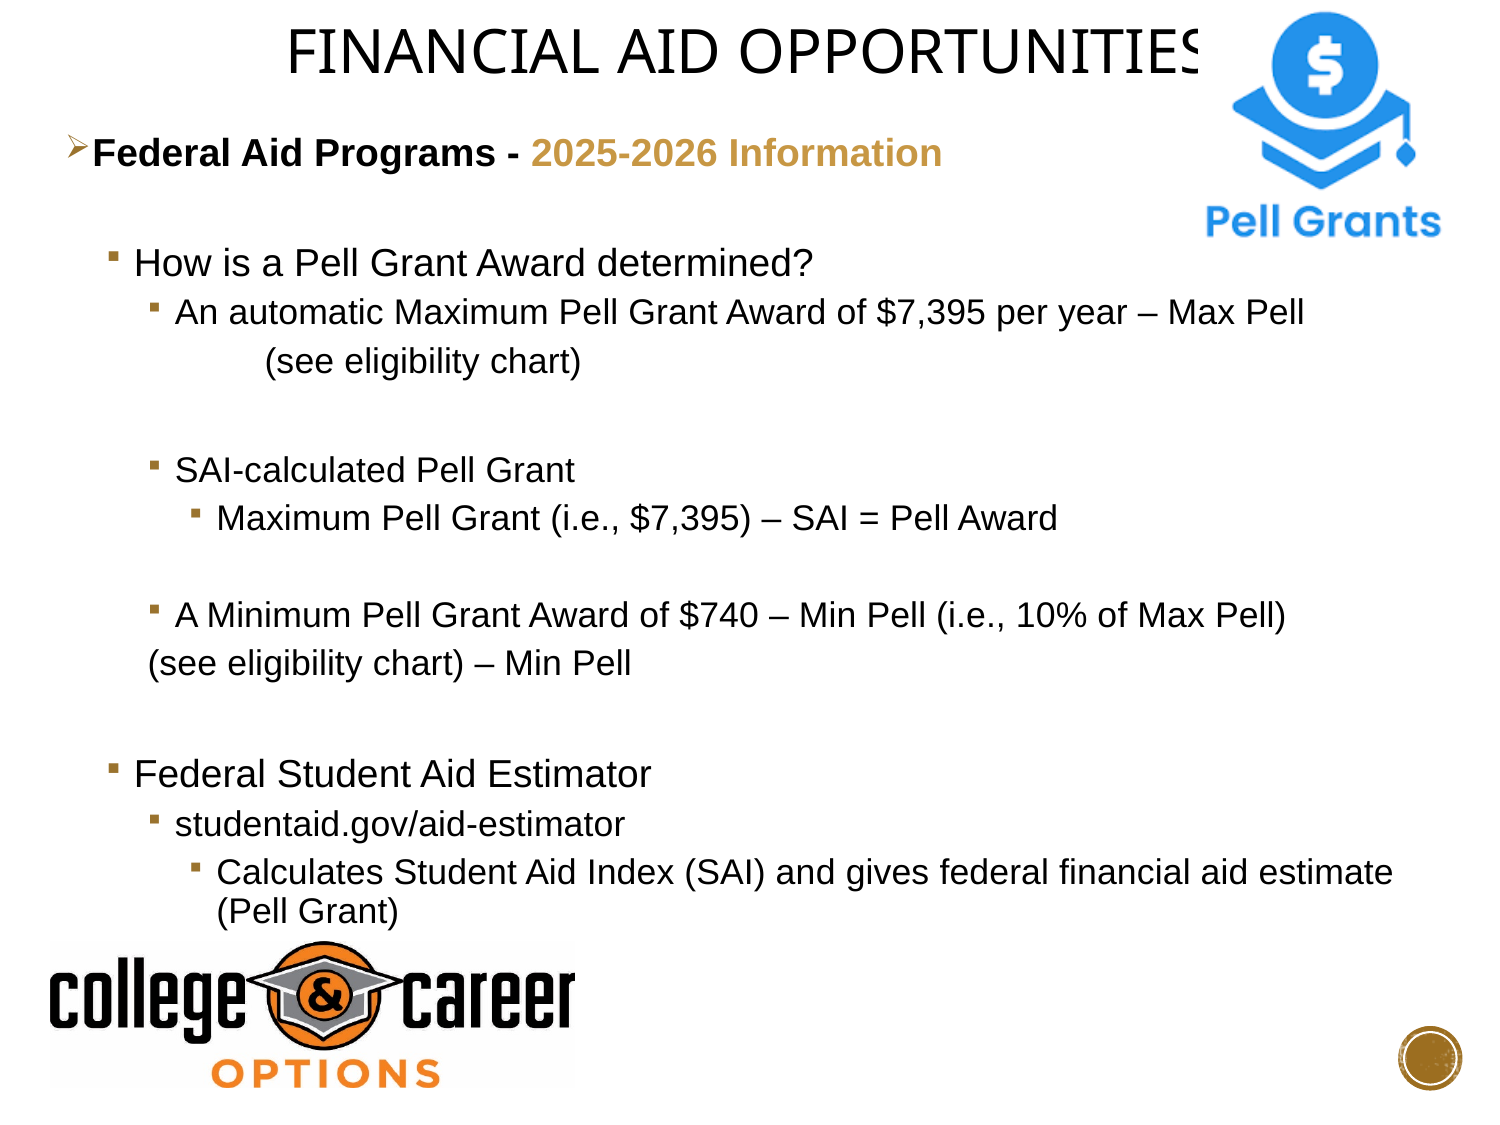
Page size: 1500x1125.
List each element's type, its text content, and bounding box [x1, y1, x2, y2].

title Financial AiD opportunities [112, 12, 1198, 96]
picture [1198, 3, 1450, 247]
picture [50, 941, 575, 1088]
list Federal Aid Programs - 2025-2026 Information How is a Pell Grant Award determined? An automatic Maximum Pell Grant Award of $7,395 per year – Max Pell (see eligibility chart) SAI-calculated Pell Grant Maximum Pell Grant (i.e., $7,395) – SAI = Pell Award A Minimum Pell Grant Award of $740 – Min Pell (i.e., 10% of Max Pell) (see eligibility chart) – Min Pell Federal Student Aid Estimator studentaid.gov/aid-estimator Calculates Student Aid Index (SAI) and gives federal financial aid estimate (Pell Grant) [50, 125, 1450, 943]
